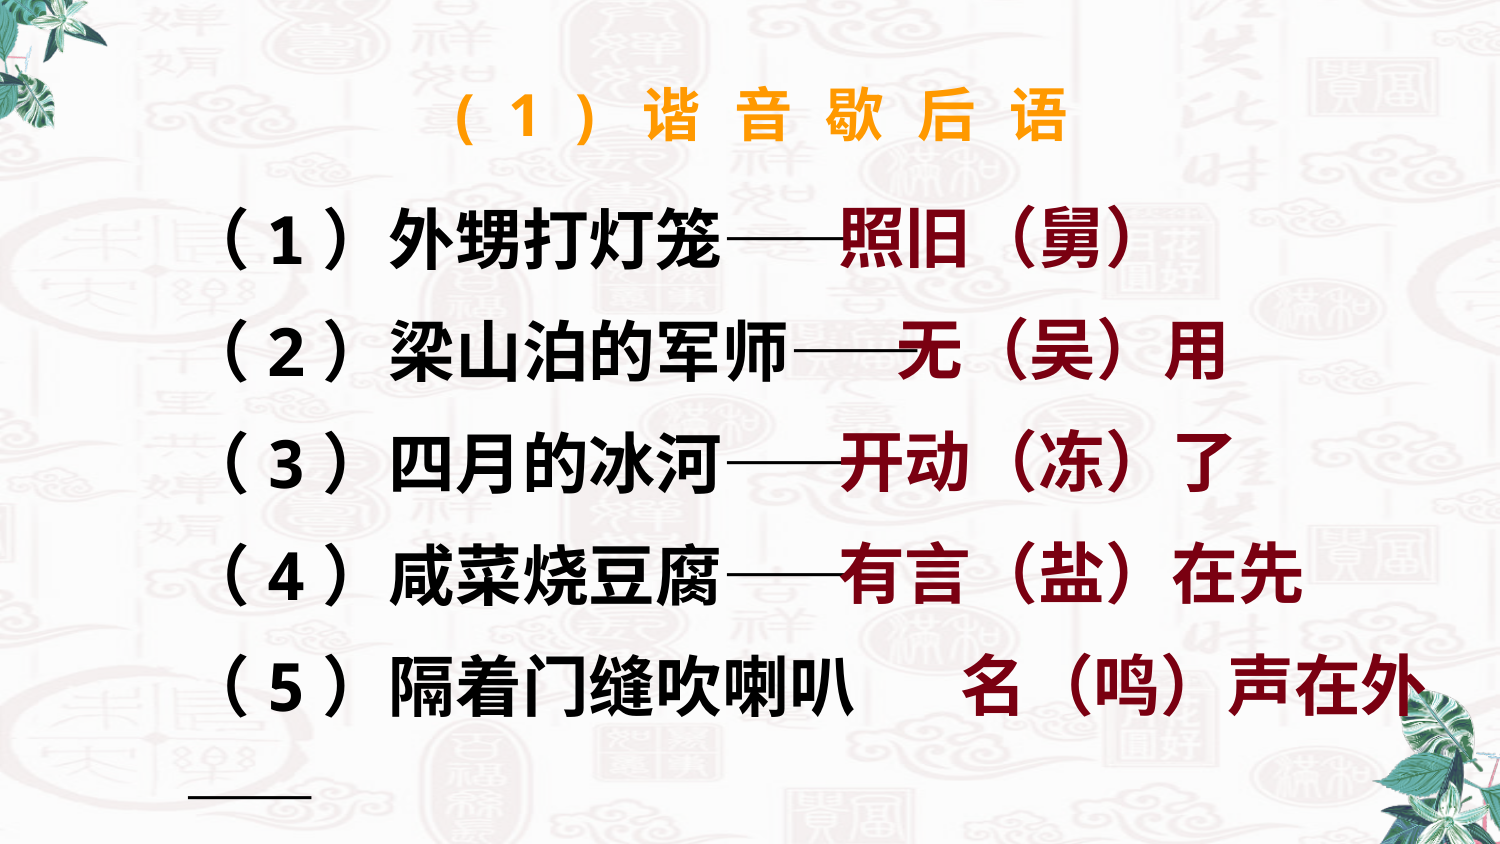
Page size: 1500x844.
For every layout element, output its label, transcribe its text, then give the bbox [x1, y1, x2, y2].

text_box （1）外甥打灯笼—— （2）梁山泊的军师—— （3）四月的冰河—— （4）咸菜烧豆腐—— （5）隔着门缝吹喇叭—— [168, 158, 980, 844]
text_box 无（吴）用 [881, 284, 1415, 395]
text_box 开动（冻）了 [823, 396, 1358, 507]
text_box 有言（盐）在先 [823, 508, 1362, 619]
picture [1292, 592, 1500, 844]
text_box 照旧（舅） [823, 172, 1293, 284]
text_box (1)谐音歇后语 [425, 71, 1099, 159]
picture [0, 0, 149, 168]
text_box 名（鸣）声在外 [914, 619, 1448, 731]
